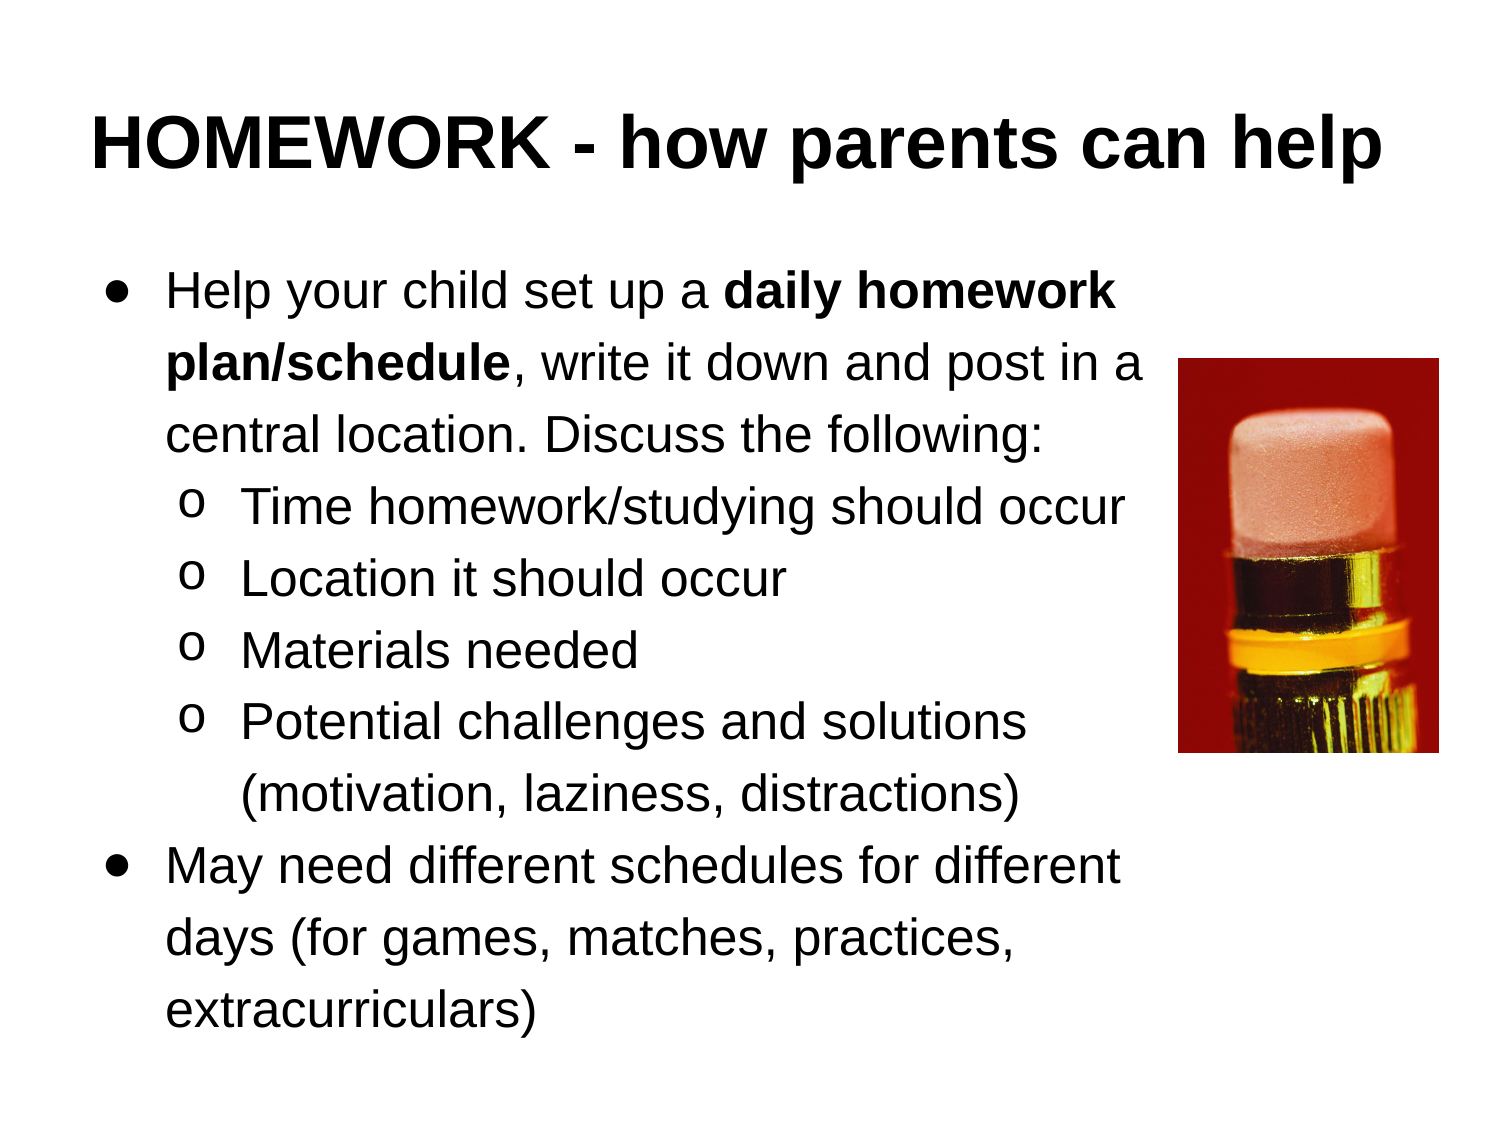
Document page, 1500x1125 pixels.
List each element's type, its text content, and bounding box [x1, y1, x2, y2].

list Help your child set up a daily homework plan/schedule, write it down and post in a central location. Discuss the following: Time homework/studying should occur Location it should occur Materials needed Potential challenges and solutions (motivation, laziness, distractions) May need different schedules for different days (for games, matches, practices, extracurriculars) [75, 232, 1237, 1084]
title HOMEWORK - how parents can help [75, 45, 1425, 233]
picture [1177, 357, 1439, 753]
